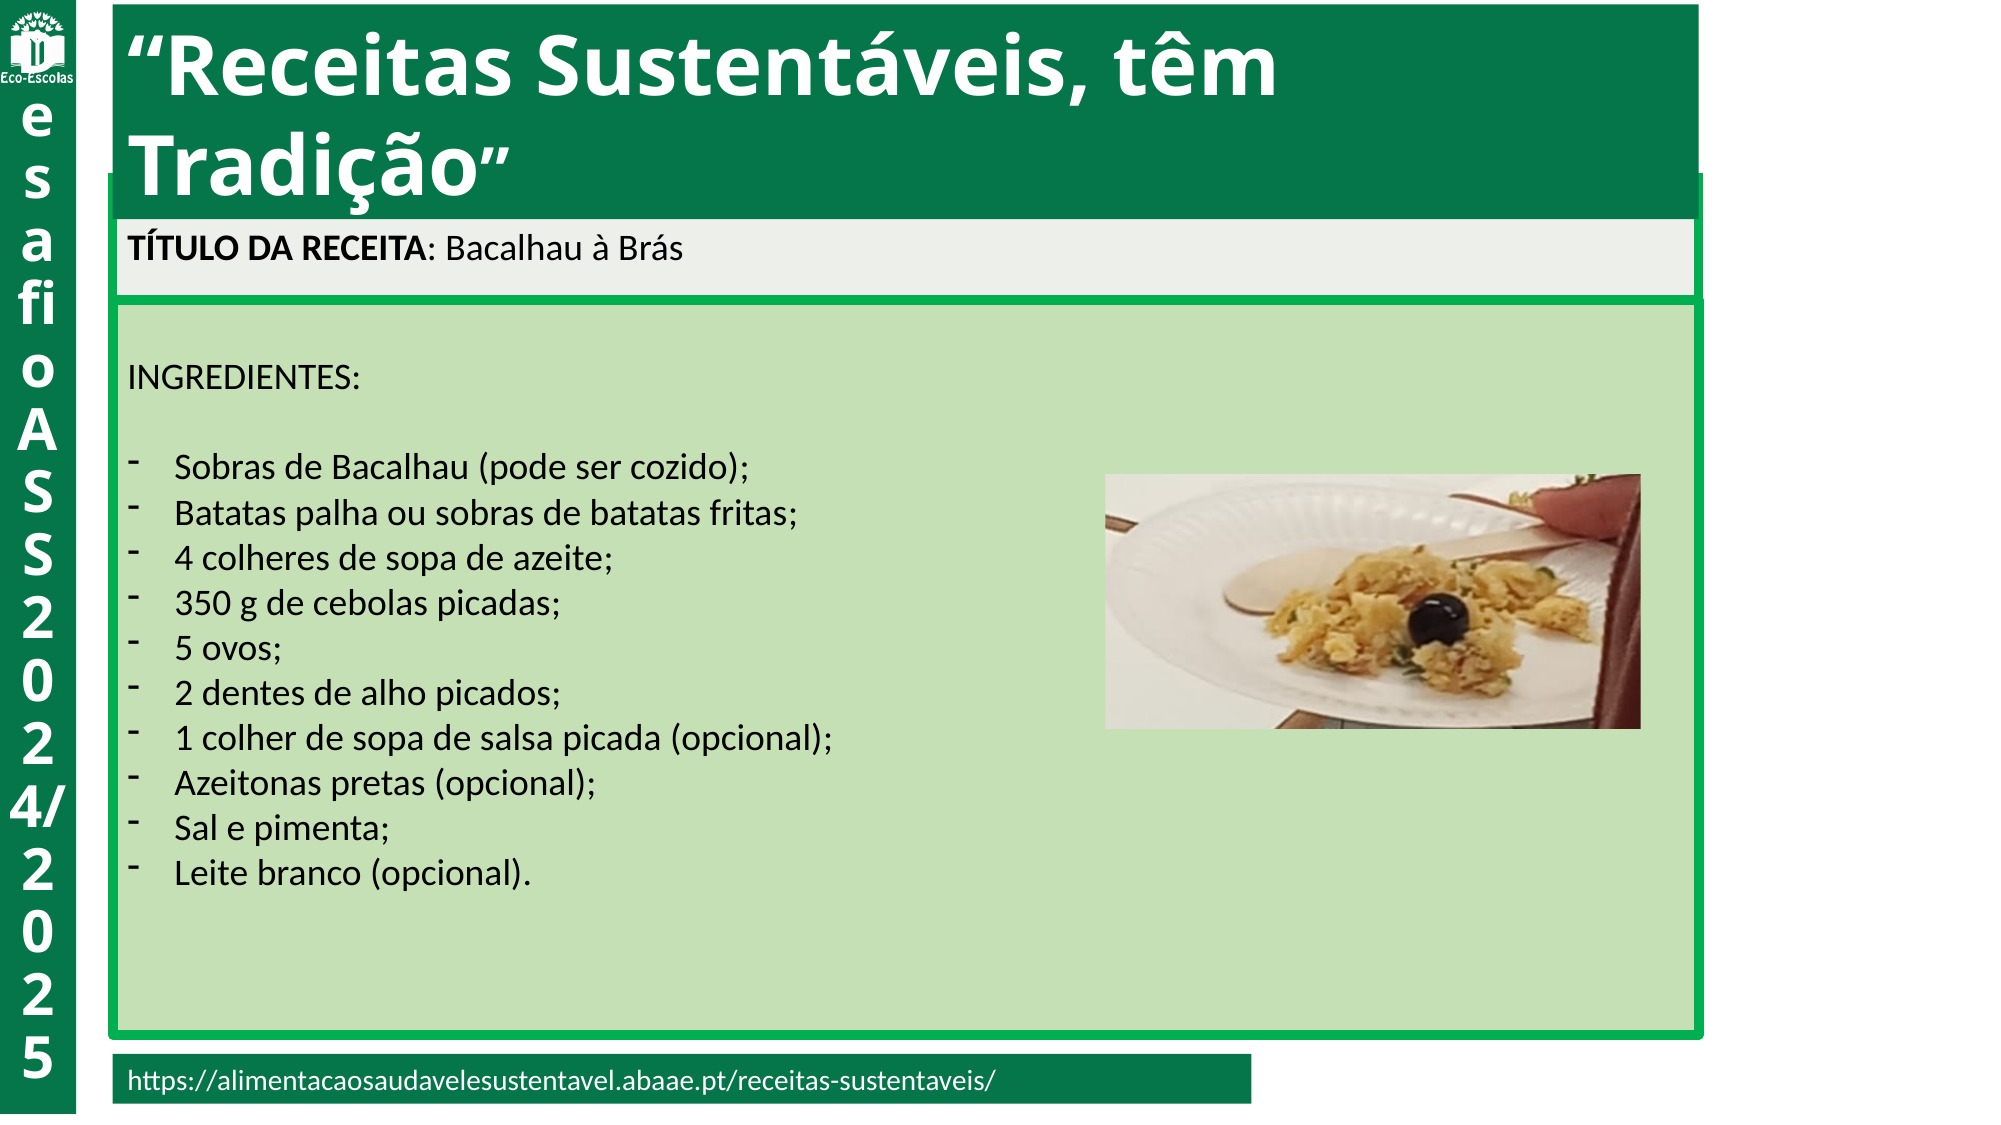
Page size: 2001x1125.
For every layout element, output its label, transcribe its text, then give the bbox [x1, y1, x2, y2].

picture [1, 11, 73, 83]
text_box TÍTULO DA RECEITA: Bacalhau à Brás [112, 176, 1700, 314]
text_box https://alimentacaosaudavelesustentavel.abaae.pt/receitas-sustentaveis/ [112, 1053, 1252, 1104]
text_box “Receitas Sustentáveis, têm Tradição” [112, 4, 1699, 220]
picture [1105, 474, 1641, 729]
title Desafio ASS 2024/2025 [0, 0, 77, 1114]
text_box INGREDIENTES: Sobras de Bacalhau (pode ser cozido); Batatas palha ou sobras de batatas fritas; 4 colheres de sopa de azeite; 350 g de cebolas picadas; 5 ovos; 2 dentes de alho picados; 1 colher de sopa de salsa picada (opcional); Azeitonas pretas (opcional); Sal e pimenta; Leite branco (opcional). [112, 300, 1699, 1035]
